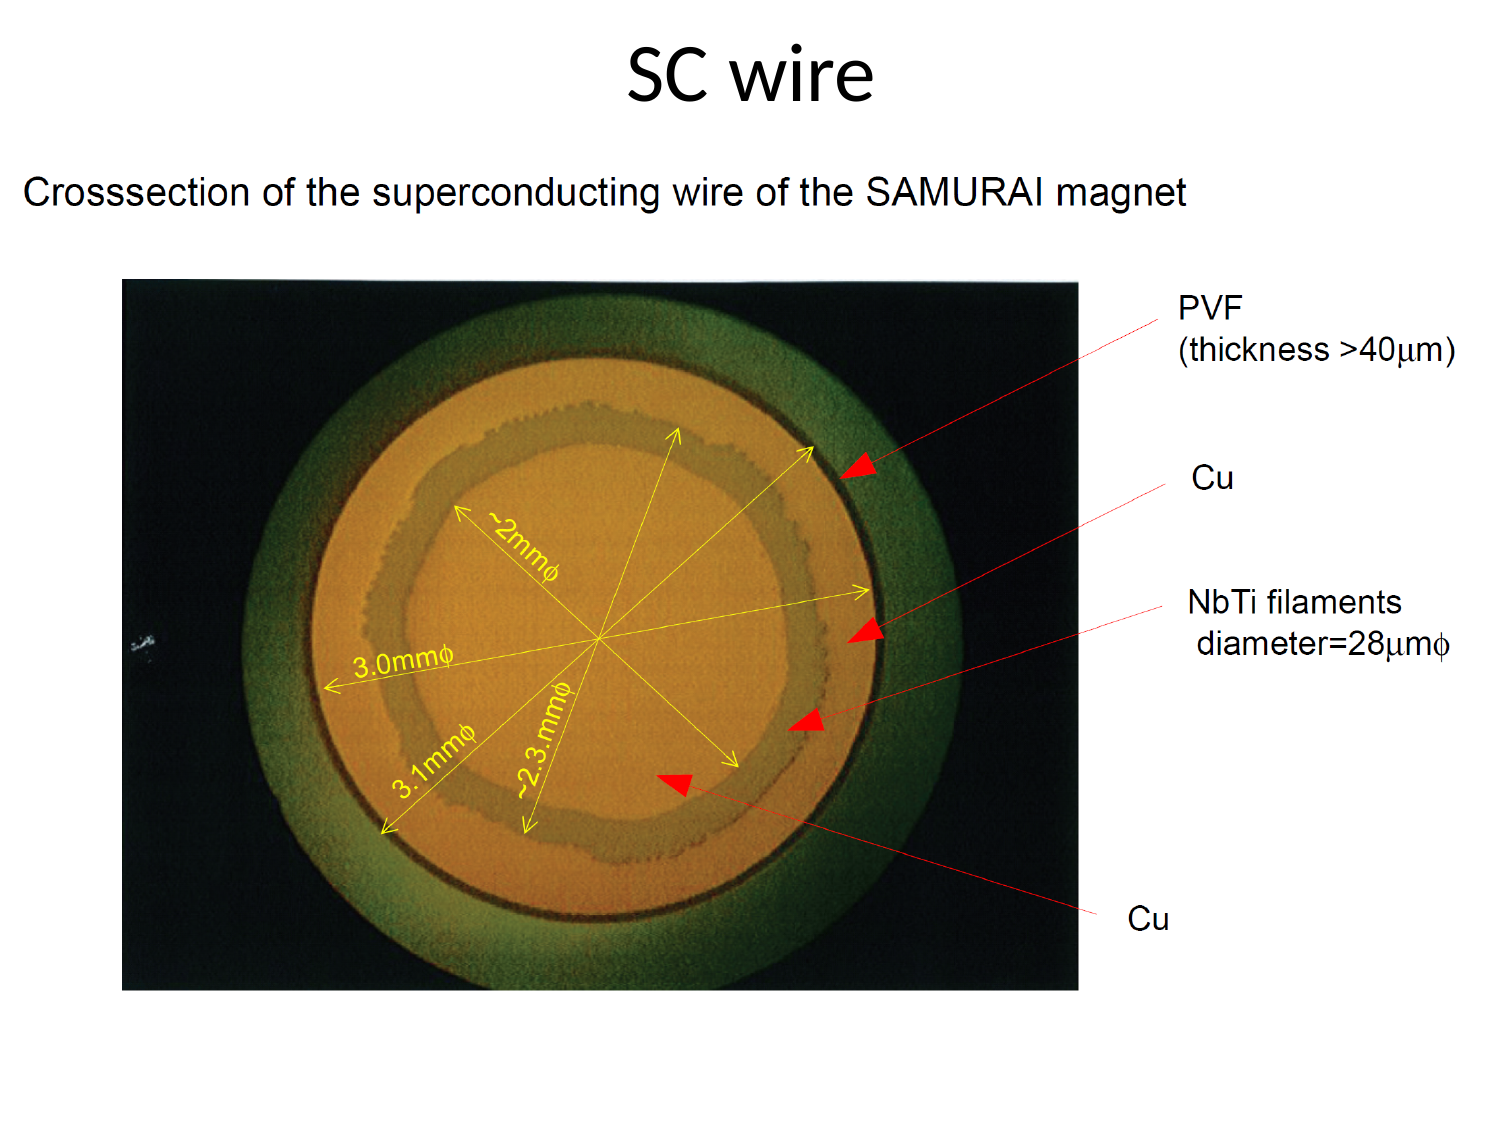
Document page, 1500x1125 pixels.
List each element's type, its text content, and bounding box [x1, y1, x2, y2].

title SC wire [76, 0, 1427, 138]
picture [0, 145, 1482, 1033]
